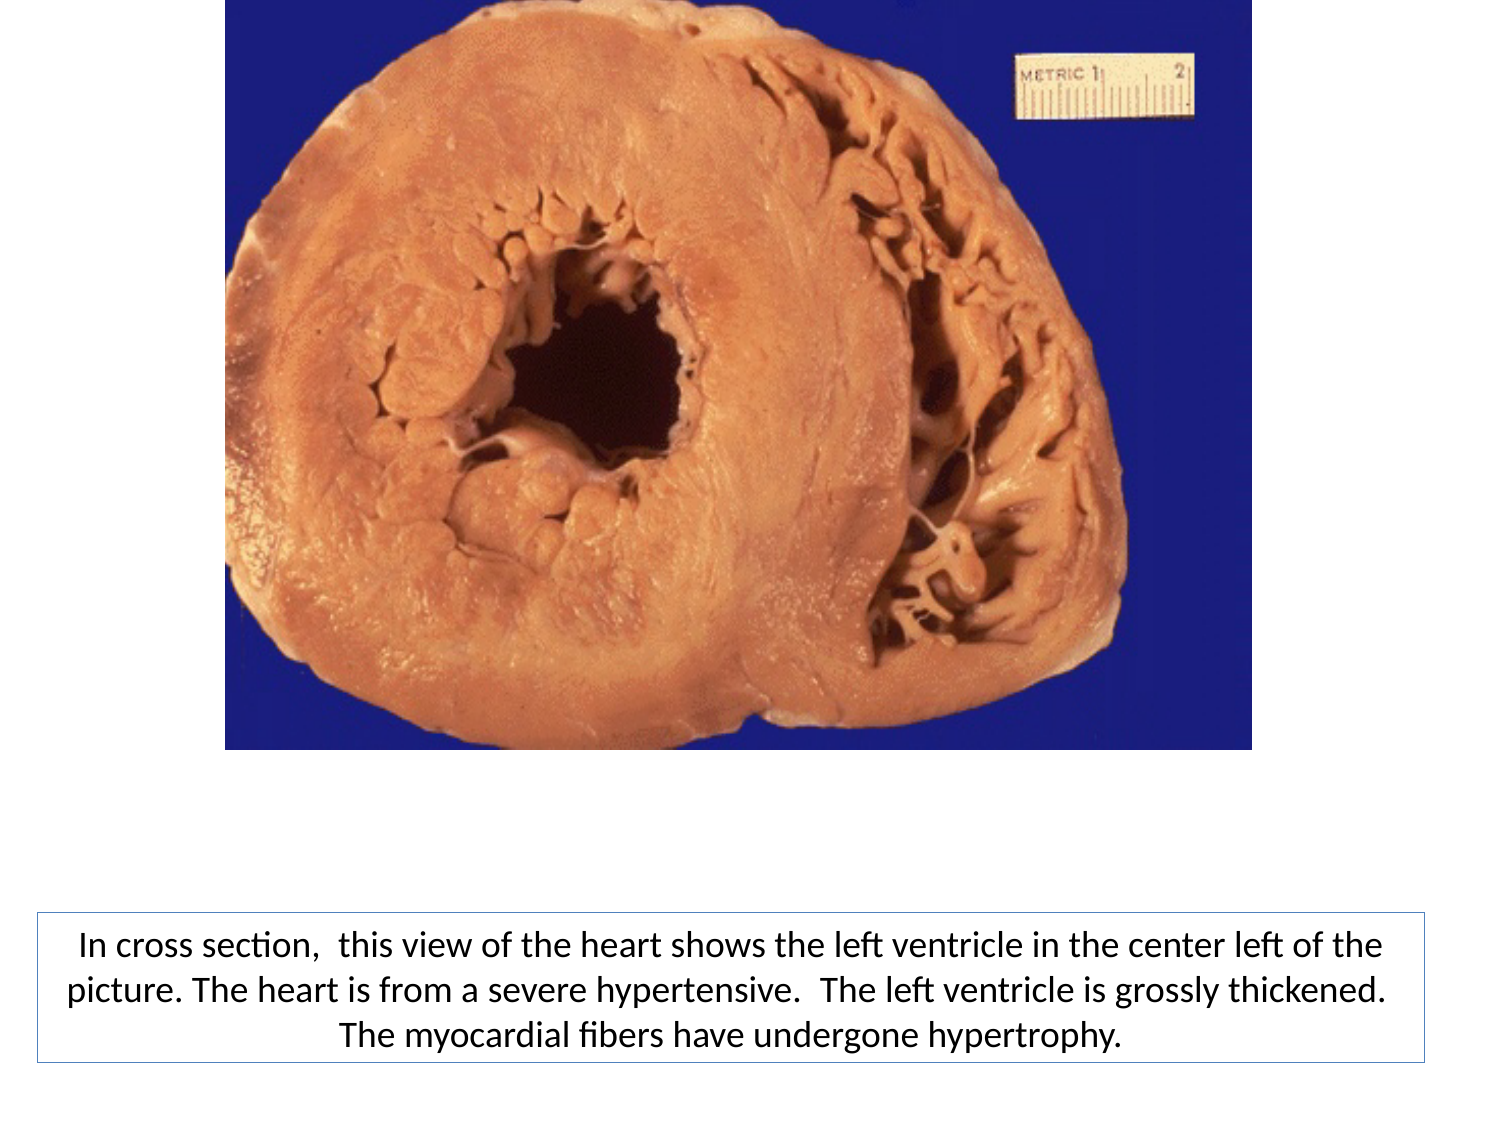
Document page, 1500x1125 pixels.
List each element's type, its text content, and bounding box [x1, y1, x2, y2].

picture [224, 0, 1252, 751]
text_box In cross section, this view of the heart shows the left ventricle in the center left of the picture. The heart is from a severe hypertensive. The left ventricle is grossly thickened. The myocardial fibers have undergone hypertrophy. [37, 912, 1425, 1063]
